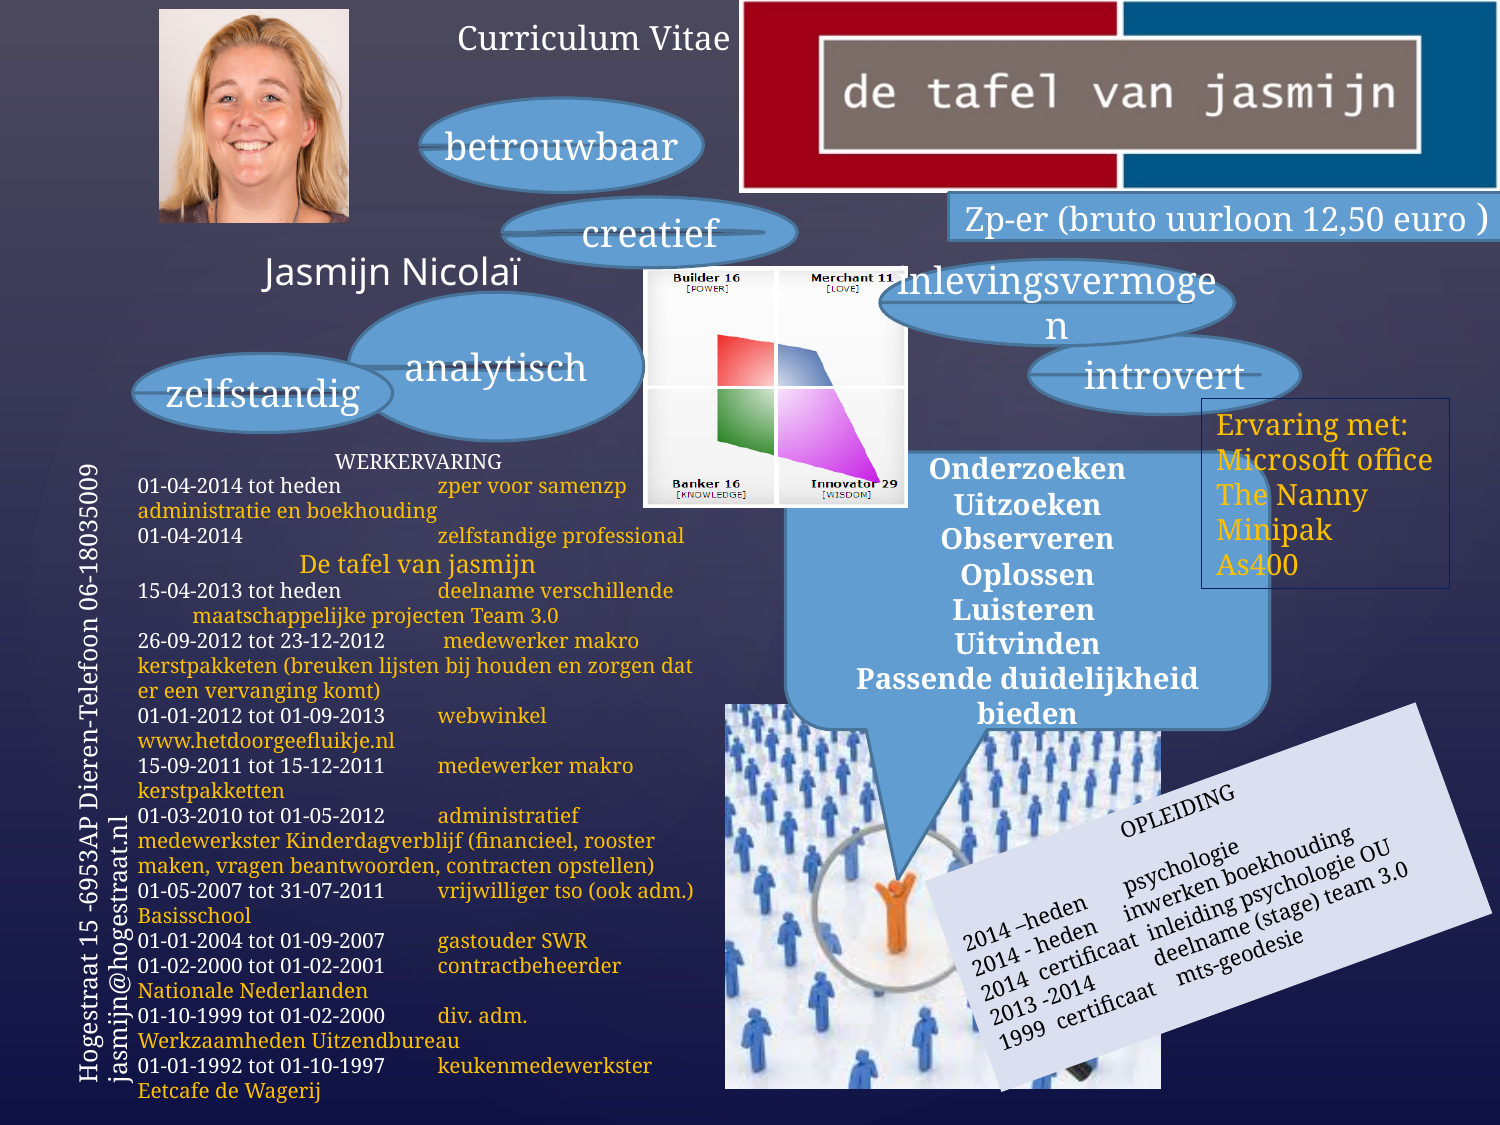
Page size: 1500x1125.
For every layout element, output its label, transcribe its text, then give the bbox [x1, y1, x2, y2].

text_box Curriculum Vitae [442, 9, 729, 65]
text_box analytisch [347, 290, 633, 443]
picture [739, 0, 1500, 193]
text_box WERKERVARING 01-04-2014 tot heden zper voor samenzp administratie en boekhouding 01-04-2014 zelfstandige professional De tafel van jasmijn 15-04-2013 tot heden deelname verschillende maatschappelijke projecten Team 3.0 26-09-2012 tot 23-12-2012 medewerker makro kerstpakketen (breuken lijsten bij houden en zorgen dat er een vervanging komt) 01-01-2012 tot 01-09-2013 webwinkel www.hetdoorgeefluikje.nl 15-09-2011 tot 15-12-2011 medewerker makro kerstpakketten 01-03-2010 tot 01-05-2012 administratief medewerkster Kinderdagverblijf (financieel, rooster maken, vragen beantwoorden, contracten opstellen) 01-05-2007 tot 31-07-2011 vrijwilliger tso (ook adm.) Basisschool 01-01-2004 tot 01-09-2007 gastouder SWR 01-02-2000 tot 01-02-2001 contractbeheerder Nationale Nederlanden 01-10-1999 tot 01-02-2000 div. adm. Werkzaamheden Uitzendbureau 01-01-1992 tot 01-10-1997 keukenmedewerkster Eetcafe de Wagerij [122, 440, 714, 1111]
text_box betrouwbaar [418, 96, 705, 194]
text_box creatief [500, 195, 799, 270]
text_box inlevingsvermogen [917, 257, 1236, 348]
picture [643, 265, 909, 509]
picture [158, 9, 349, 224]
text_box OPLEIDING 2014 –heden psychologie 2014 - heden inwerken boekhouding 2014 certificaat inleiding psychologie OU 2013 -2014 deelname (stage) team 3.0 certificaat mts-geodesie [1171, 702, 1493, 1031]
text_box introvert [1027, 333, 1303, 417]
text_box Onderzoeken Uitzoeken Observeren Oplossen Luisteren Uitvinden Passende duidelijkheid bieden [783, 450, 1272, 732]
text_box Ervaring met: Microsoft office The Nanny Minipak As400 [1201, 398, 1450, 589]
text_box Hogestraat 15 -6953AP Dieren-Telefoon 06-18035009 jasmijn@hogestraat.nl [64, 231, 126, 1098]
text_box Jasmijn Nicolaï [249, 240, 536, 301]
text_box zelfstandig [131, 351, 395, 435]
picture [724, 703, 1162, 1090]
text_box Zp-er (bruto uurloon 12,50 euro ) [947, 208, 1500, 242]
